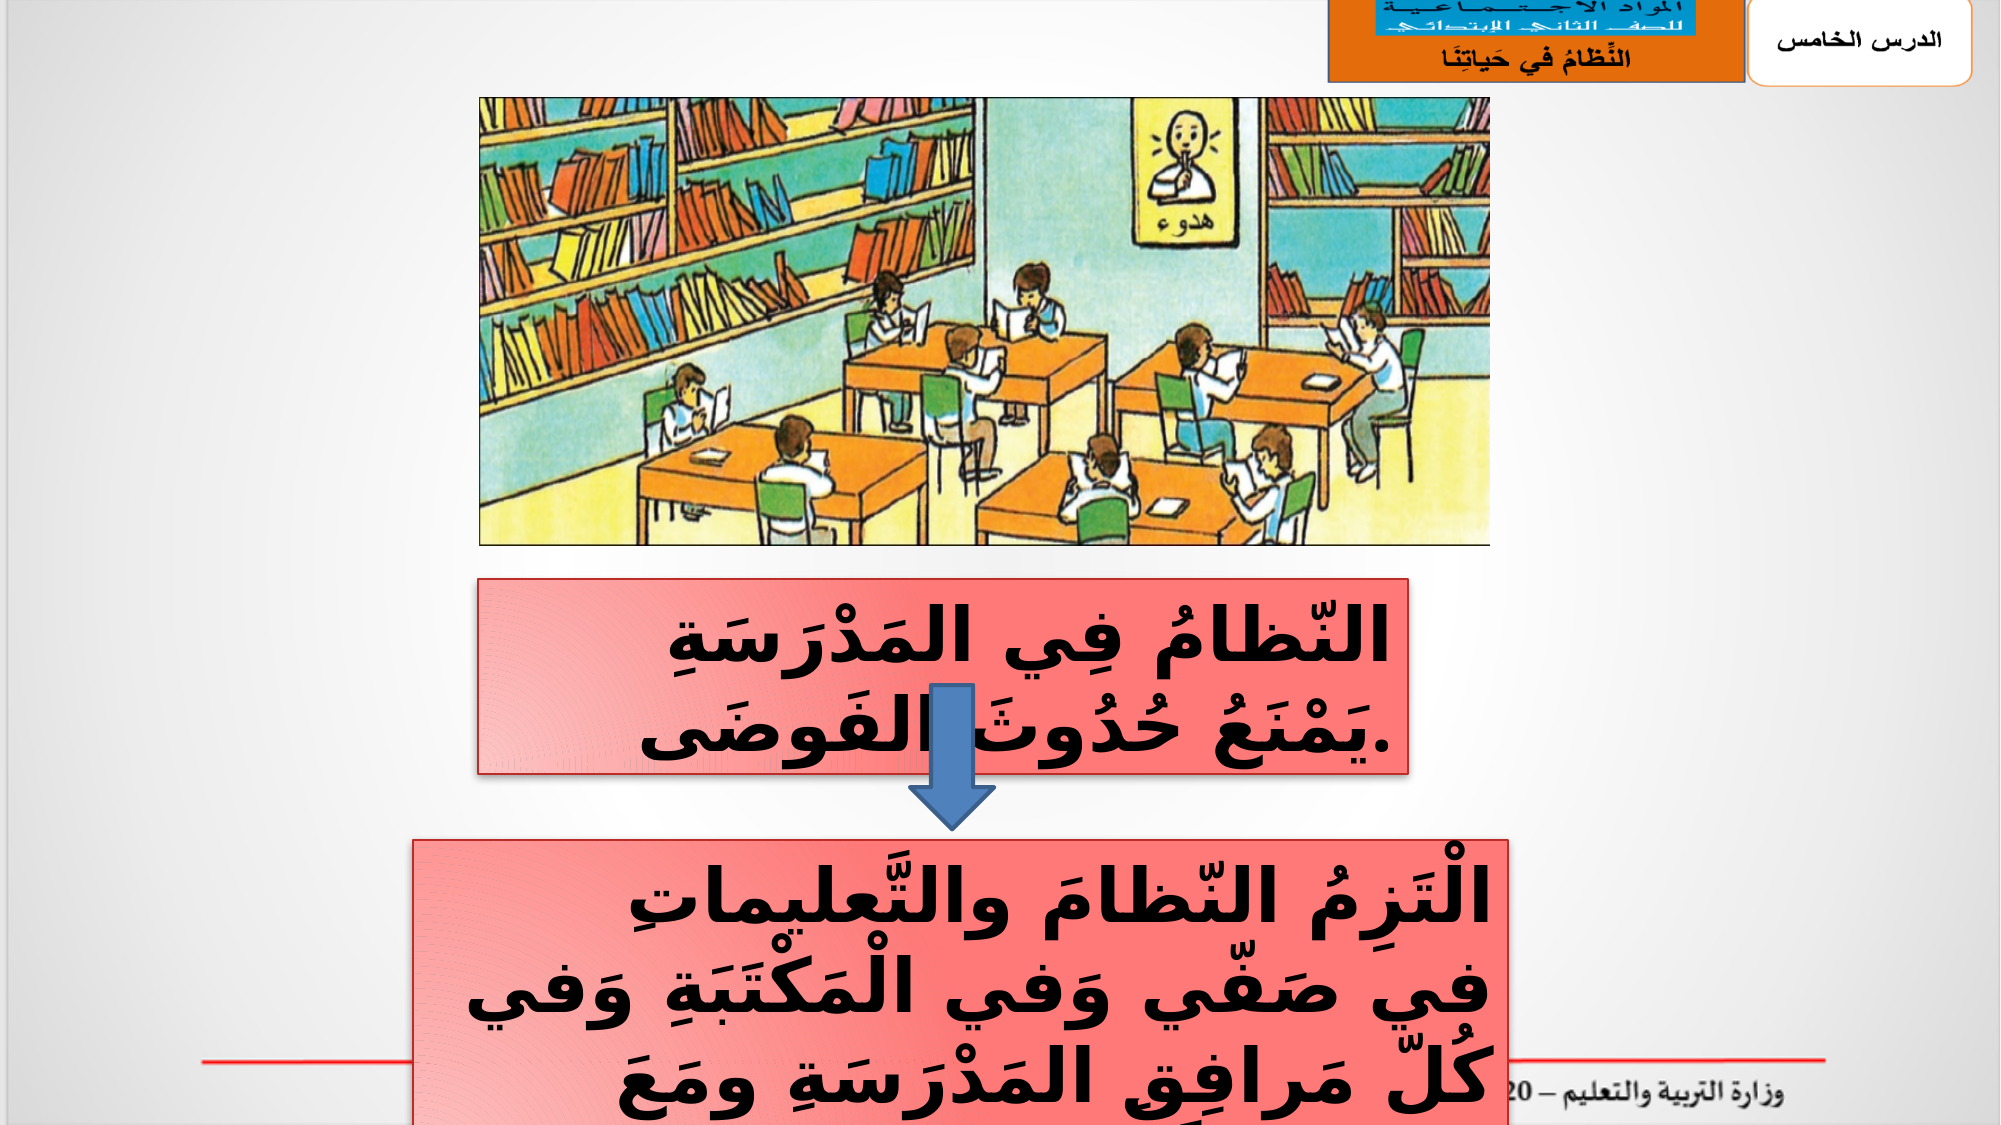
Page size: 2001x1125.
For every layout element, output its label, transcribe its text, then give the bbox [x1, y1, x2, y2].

picture [0, 0, 2001, 1125]
picture [1531, 23, 1549, 31]
picture [1574, 22, 1580, 29]
picture [1398, 23, 1413, 31]
text_box الْتَزِمُ النّظامَ والتَّعليماتِ في صَفّي وَفي الْمَكْتَبَةِ وَفي كُلّ مَرافِقِ المَدْرَسَةِ ومَعَ جَميعِ التَّلاميذِ. [412, 839, 1509, 1125]
picture [1493, 21, 1500, 29]
text_box النّظامُ فِي المَدْرَسَةِ يَمْنَعُ حُدُوثَ الفَوضَى. [477, 578, 1409, 775]
picture [1629, 23, 1639, 29]
text_box [908, 683, 997, 832]
